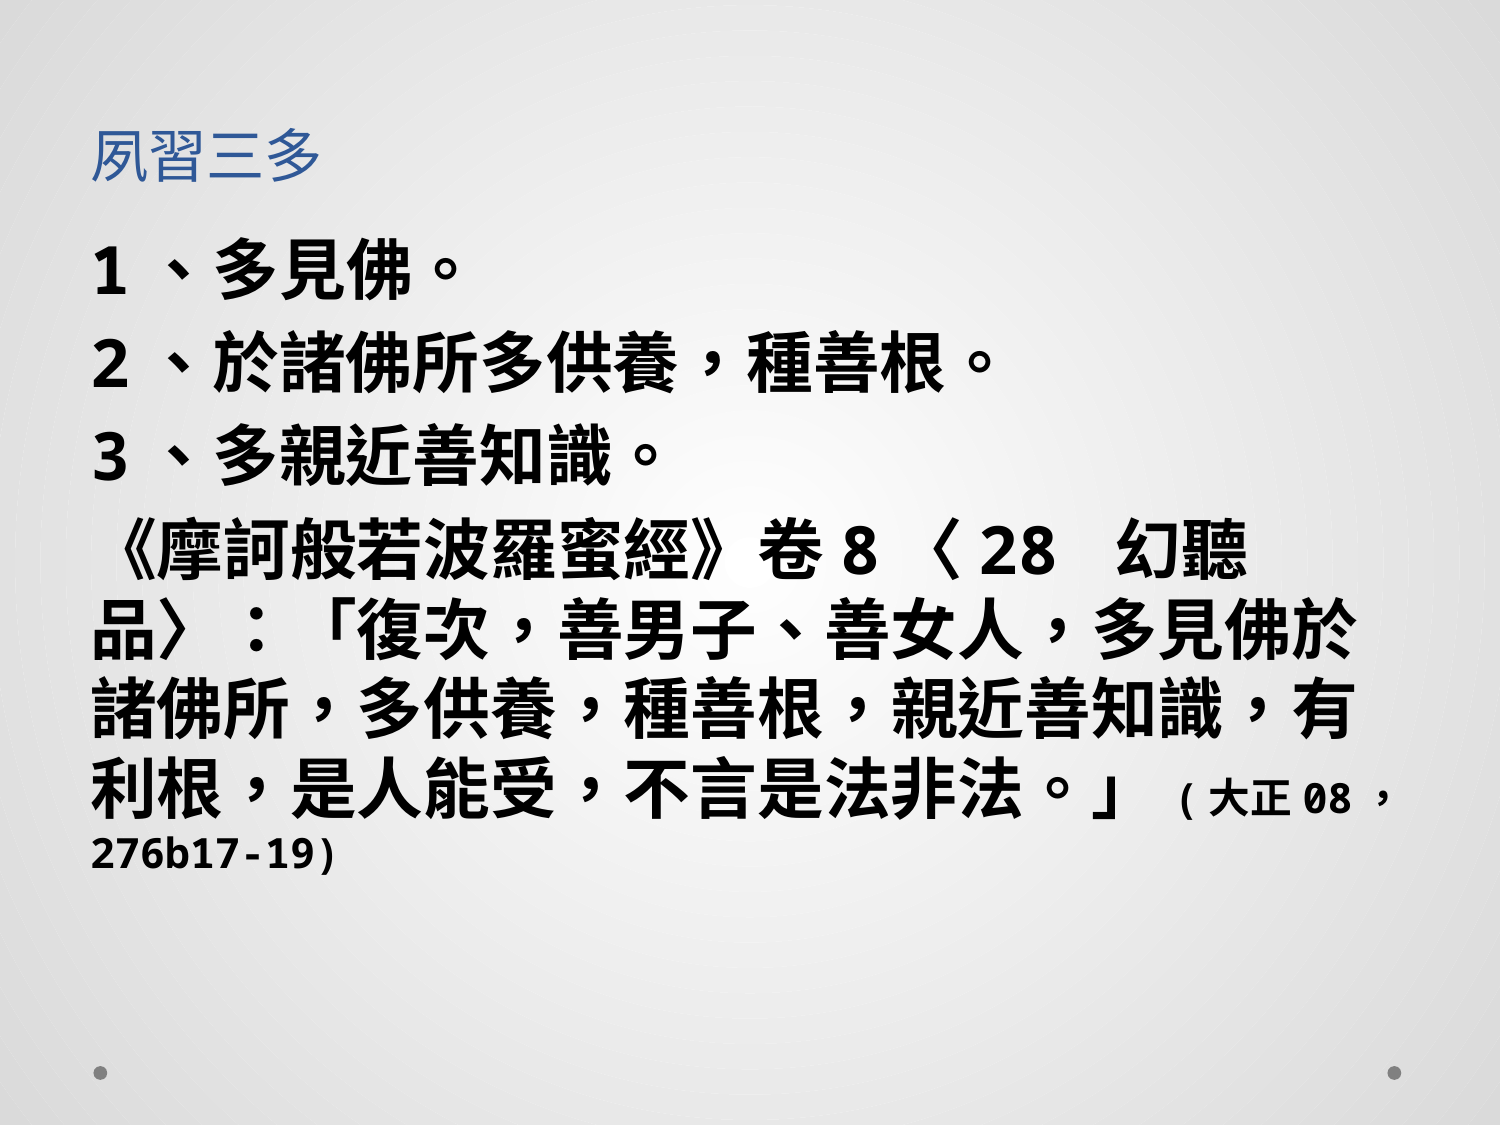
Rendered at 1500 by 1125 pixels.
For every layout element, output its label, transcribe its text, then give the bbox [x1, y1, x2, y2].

title 夙習三多 [75, 0, 1425, 197]
list 1、多見佛。 2、於諸佛所多供養，種善根。 3、多親近善知識。 《摩訶般若波羅蜜經》卷8〈28 幻聽品〉：「復次，善男子、善女人，多見佛於諸佛所，多供養，種善根，親近善知識，有利根，是人能受，不言是法非法。」(大正08，276b17-19) [74, 219, 1426, 1059]
